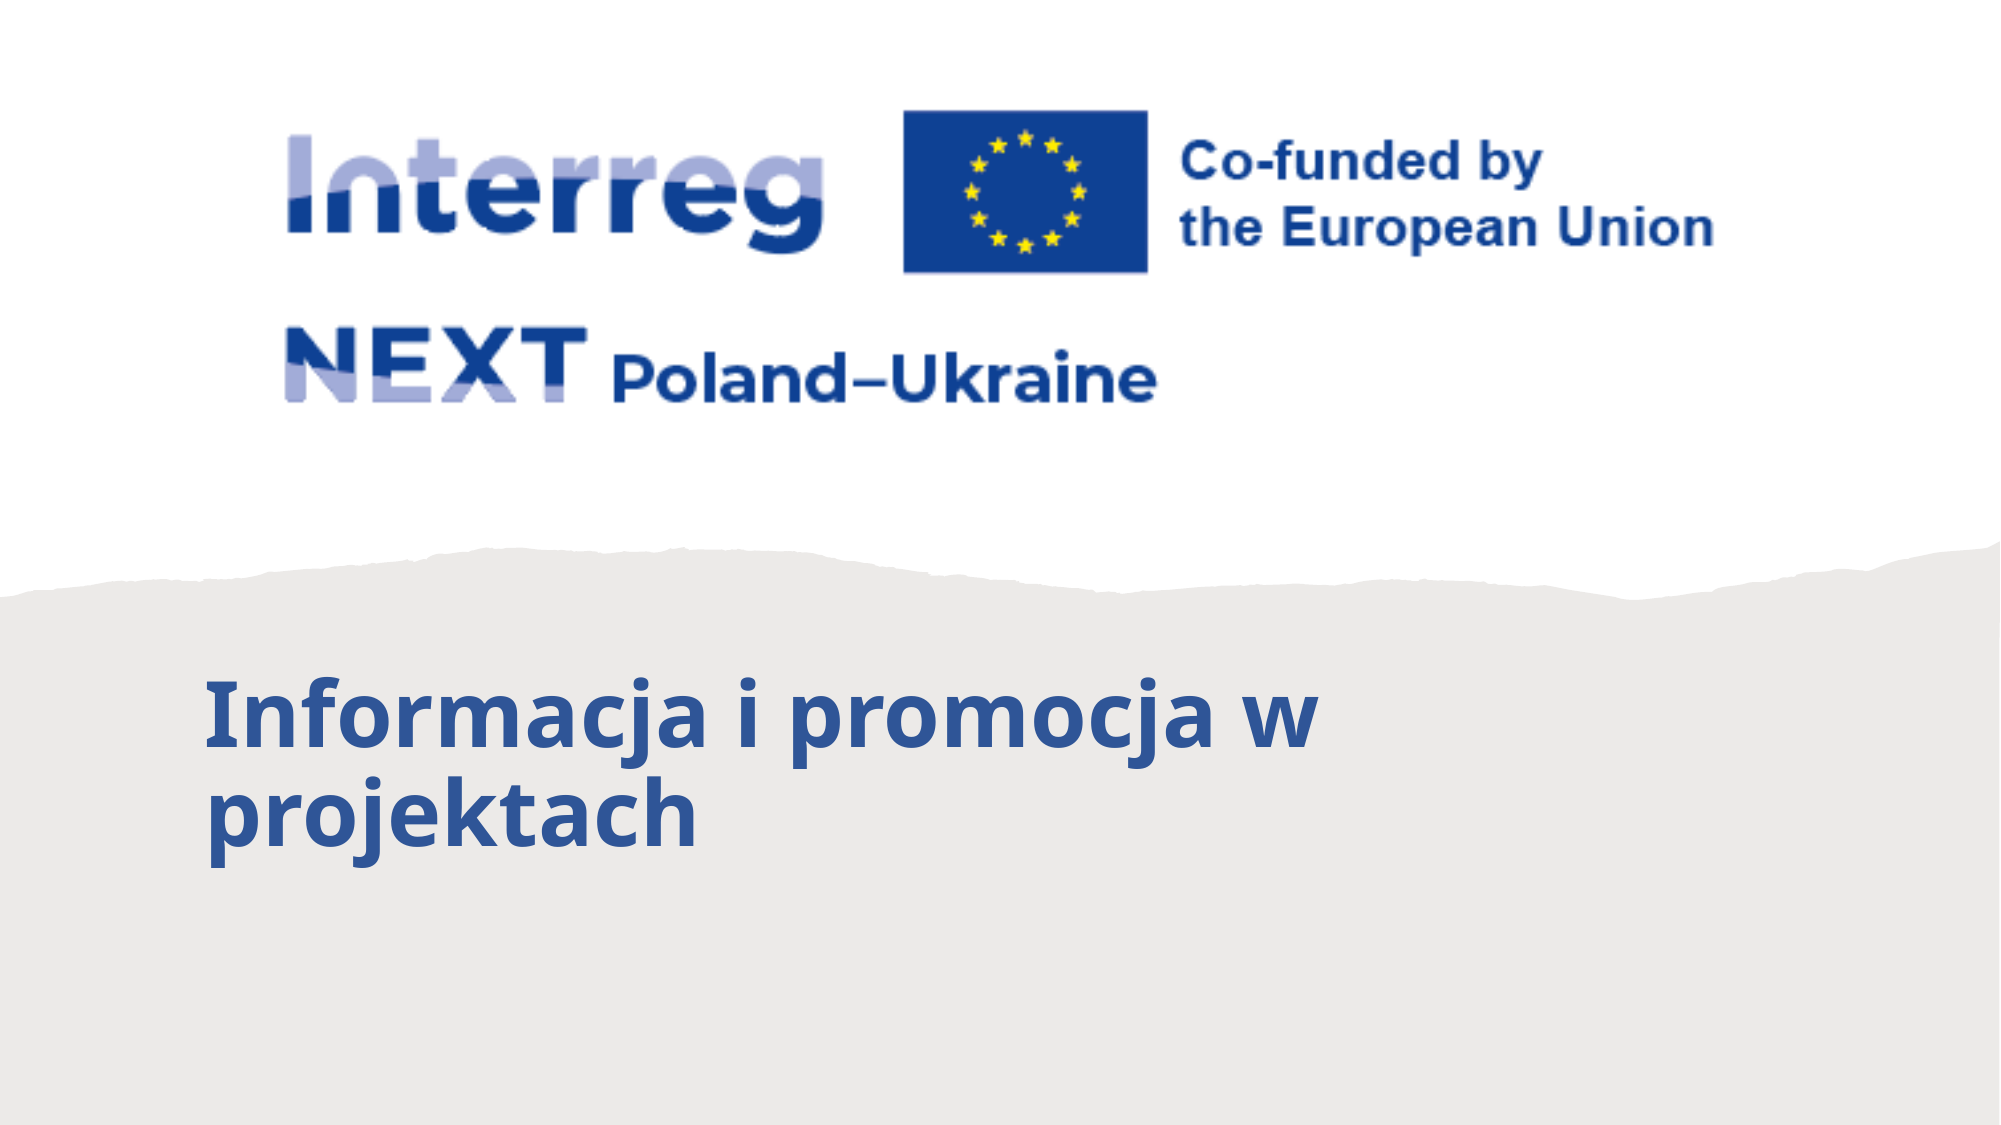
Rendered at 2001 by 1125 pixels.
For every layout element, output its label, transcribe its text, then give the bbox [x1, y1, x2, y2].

picture [229, 45, 1770, 496]
text_box [0, 540, 2000, 1125]
text_box [0, 0, 2000, 598]
title Informacja i promocja w projektach [190, 659, 1676, 876]
